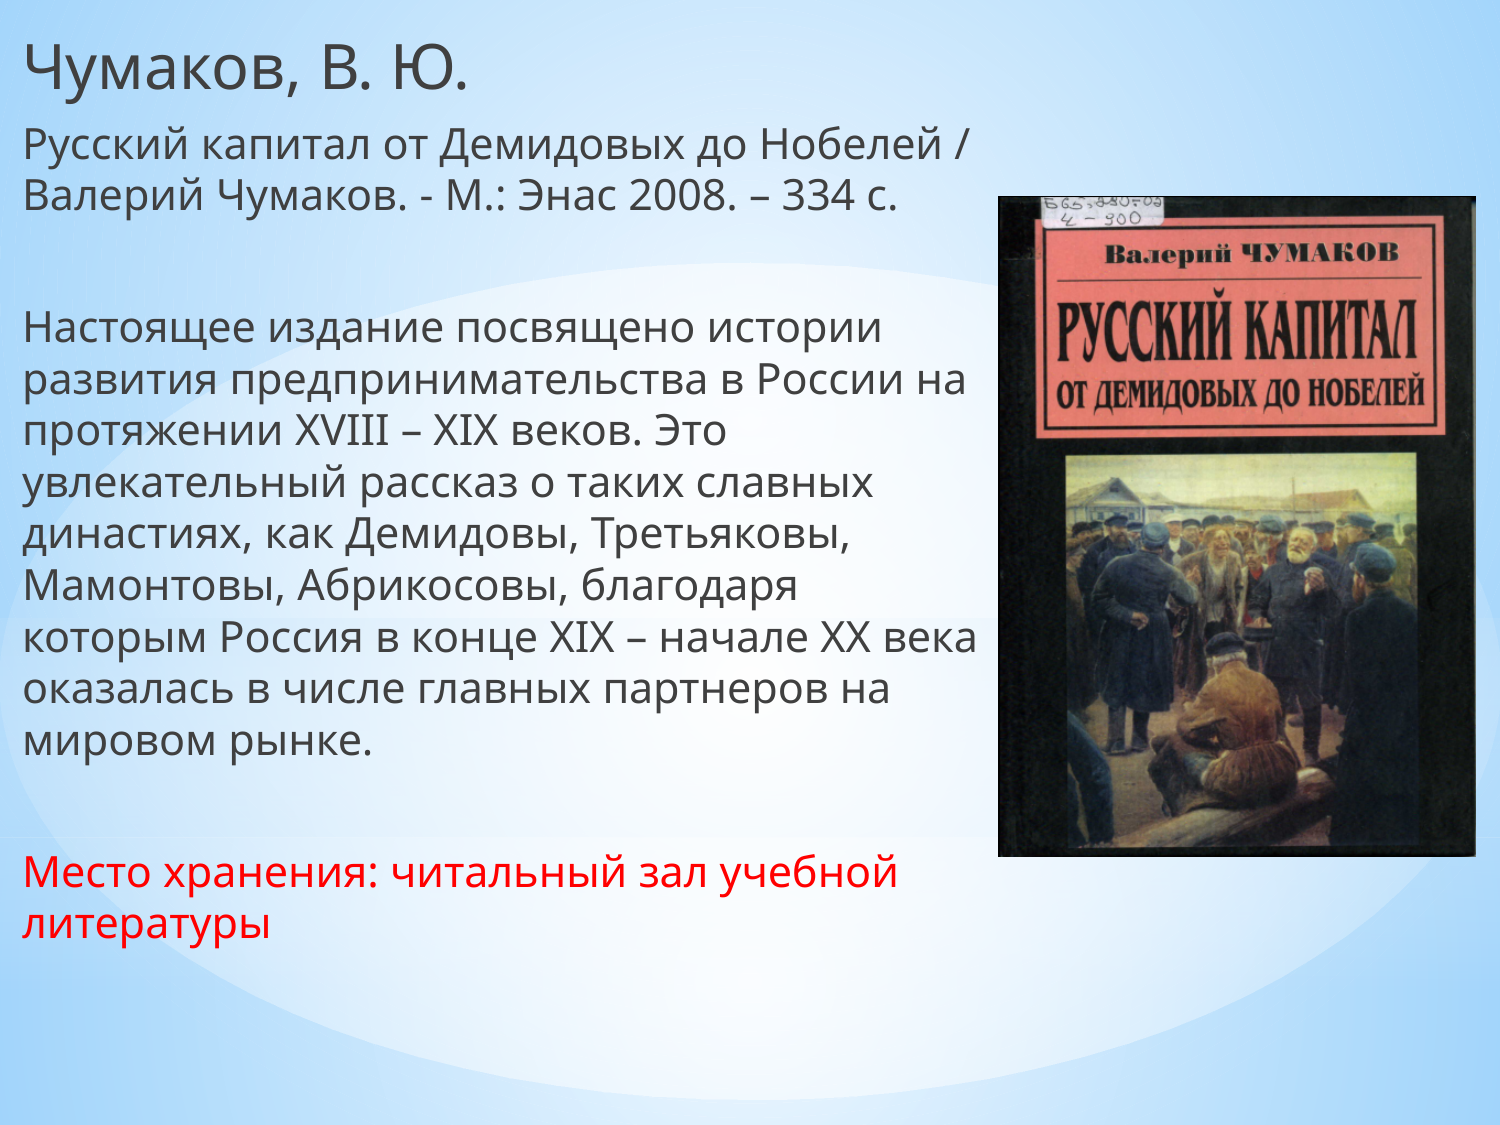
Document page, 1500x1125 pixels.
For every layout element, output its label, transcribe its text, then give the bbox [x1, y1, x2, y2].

picture [997, 195, 1476, 857]
list Чумаков, В. Ю. Русский капитал от Демидовых до Нобелей / Валерий Чумаков. - М.: Энас 2008. – 334 с. Настоящее издание посвящено истории развития предпринимательства в России на протяжении XVIII – XIX веков. Это увлекательный рассказ о таких славных династиях, как Демидовы, Третьяковы, Мамонтовы, Абрикосовы, благодаря которым Россия в конце XIX – начале XX века оказалась в числе главных партнеров на мировом рынке. Место хранения: читальный зал учебной литературы [0, 19, 1003, 1071]
